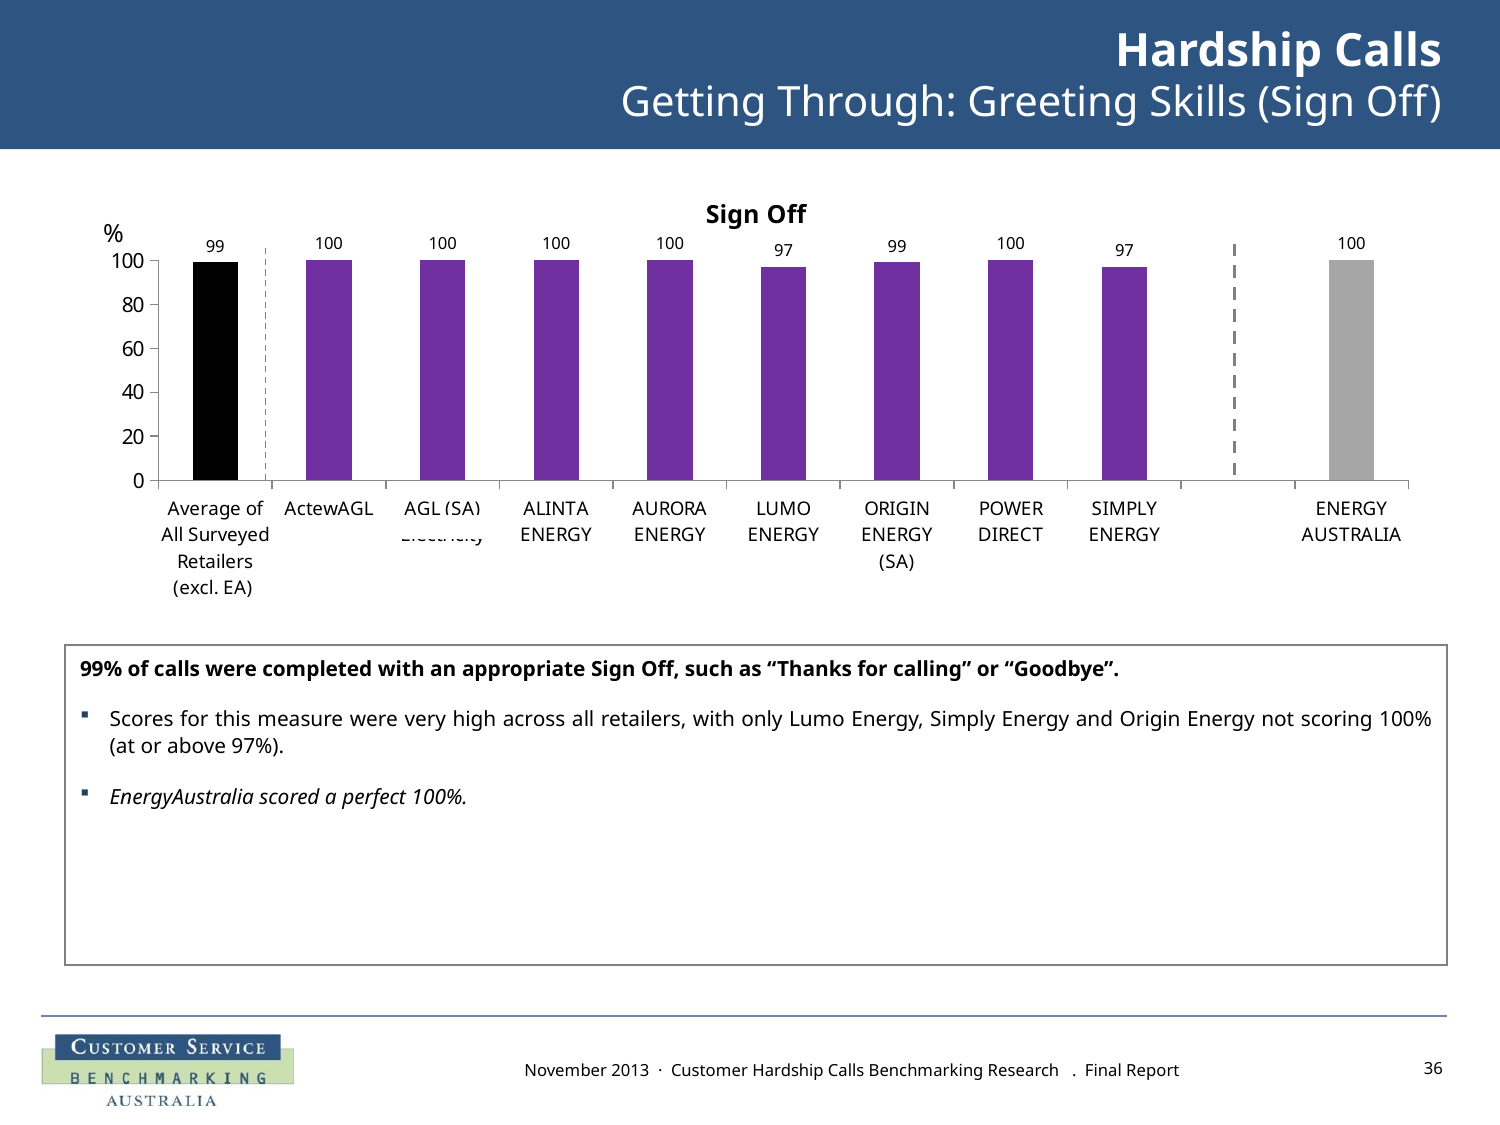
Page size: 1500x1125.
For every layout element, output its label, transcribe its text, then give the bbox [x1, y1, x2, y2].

text_box 99% of calls were completed with an appropriate Sign Off, such as “Thanks for calling” or “Goodbye”. Scores for this measure were very high across all retailers, with only Lumo Energy, Simply Energy and Origin Energy not scoring 100% (at or above 97%). EnergyAustralia scored a perfect 100%. [64, 645, 1447, 966]
chart [64, 172, 1448, 623]
title Hardship Calls Getting Through: Greeting Skills (Sign Off) [201, 0, 1496, 146]
picture [41, 1034, 294, 1106]
